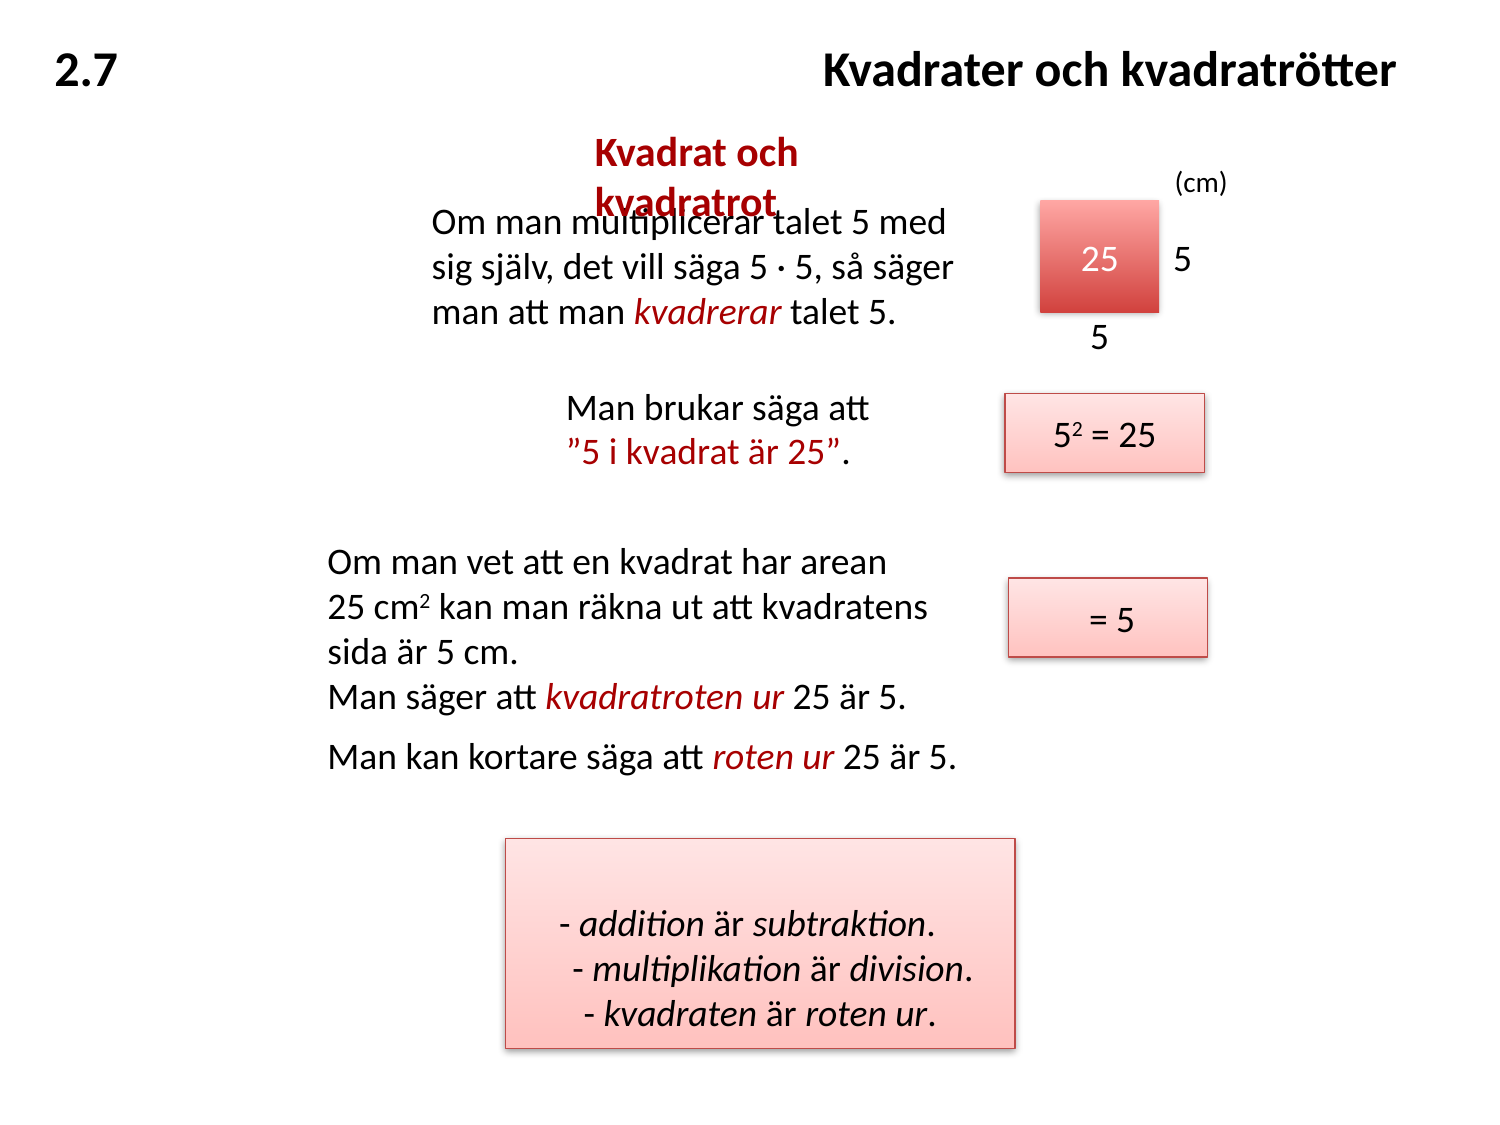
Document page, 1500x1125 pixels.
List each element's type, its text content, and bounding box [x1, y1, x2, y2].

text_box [1040, 155, 1244, 366]
text_box Om man vet att en kvadrat har arean 25 cm2 kan man räkna ut att kvadratens sida är 5 cm. Man säger att kvadratroten ur 25 är 5. [312, 529, 980, 724]
text_box Man brukar säga att ”5 i kvadrat är 25”. [551, 375, 890, 480]
text_box 2.7 Kvadrater och kvadratrötter [39, 28, 1481, 104]
text_box Om man multiplicerar talet 5 med sig själv, det vill säga 5 · 5, så säger man att man kvadrerar talet 5. [416, 190, 1006, 340]
text_box Kvadrat och kvadratrot [580, 117, 1015, 232]
text_box Man kan kortare säga att roten ur 25 är 5. [312, 724, 1001, 785]
text_box 52 = 25 [1004, 393, 1205, 473]
